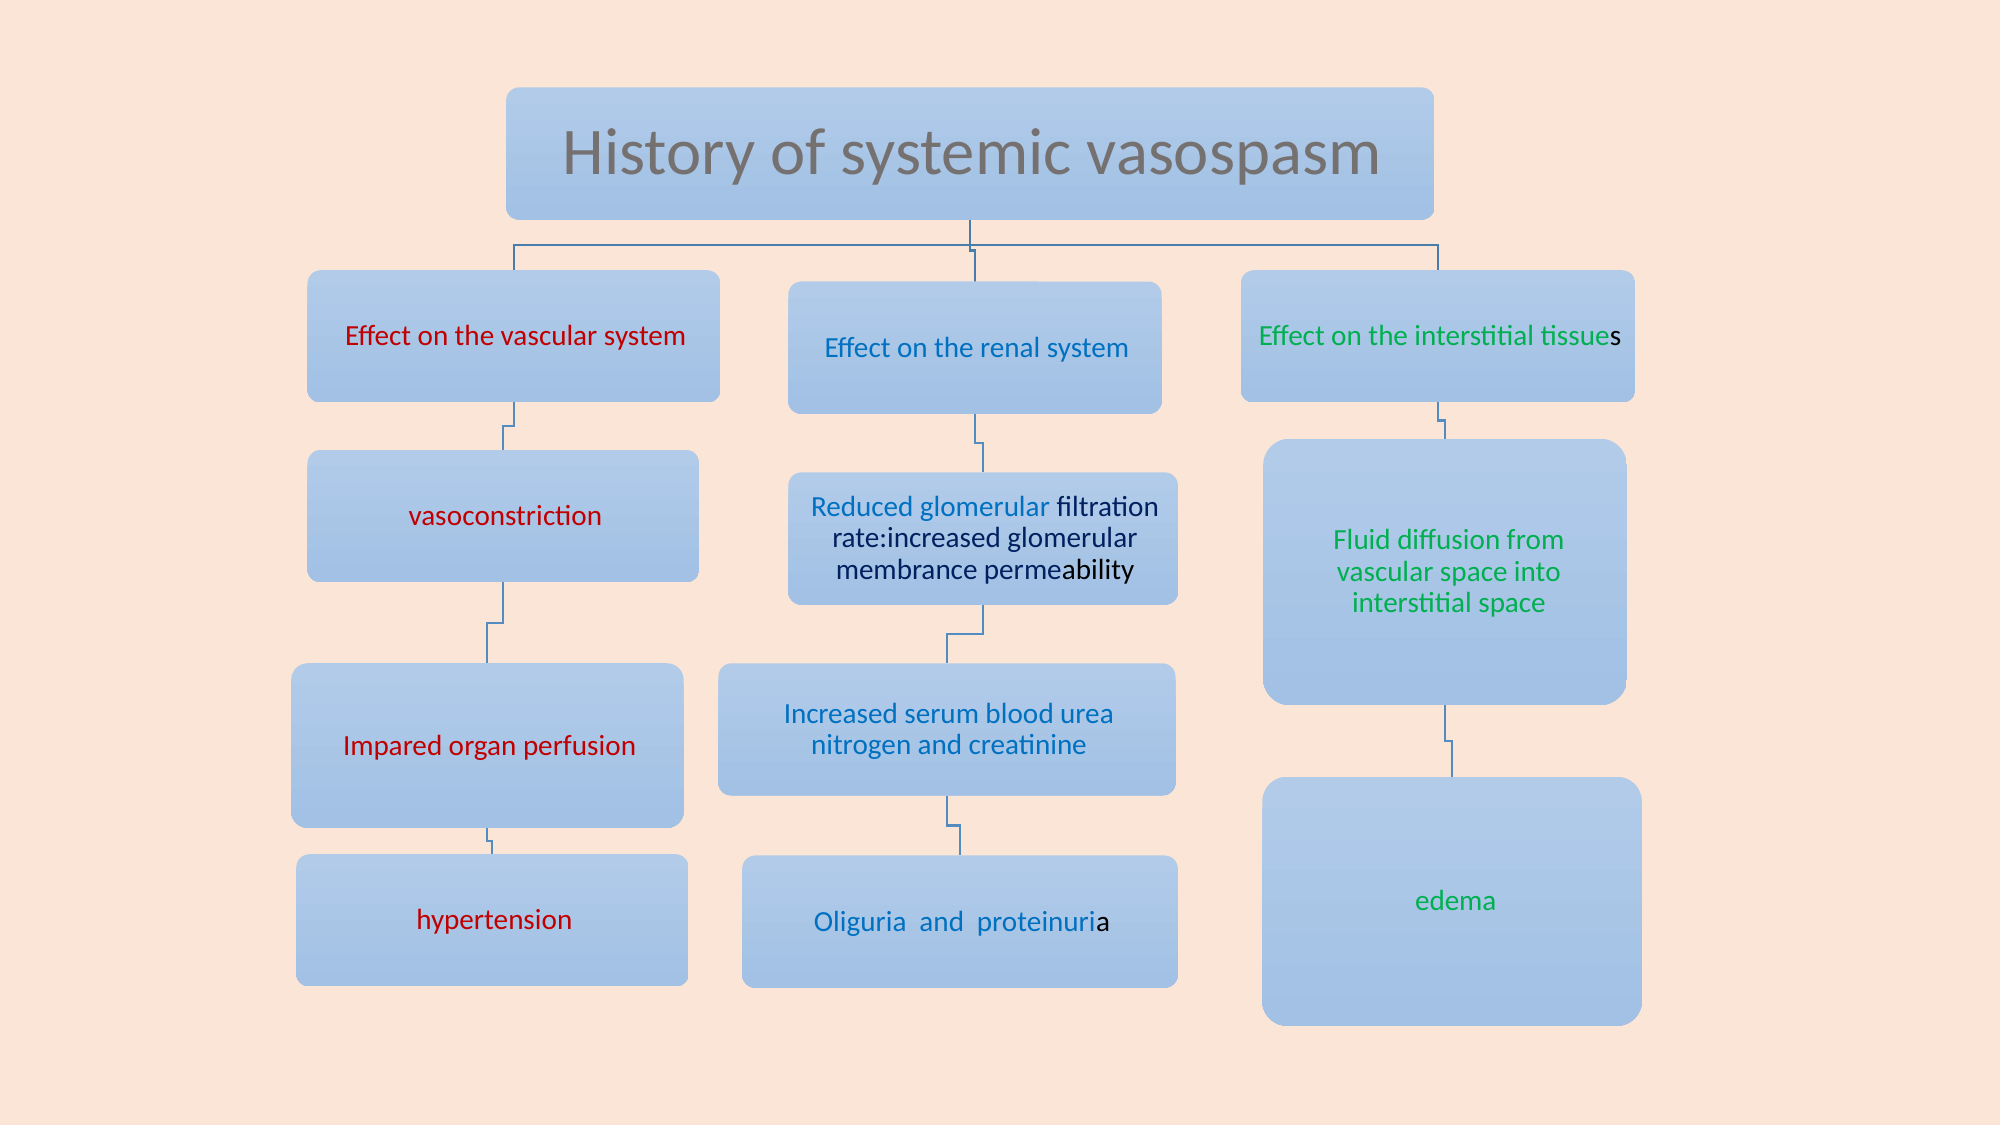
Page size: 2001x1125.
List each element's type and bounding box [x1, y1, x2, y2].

text_box [291, 42, 1650, 1071]
